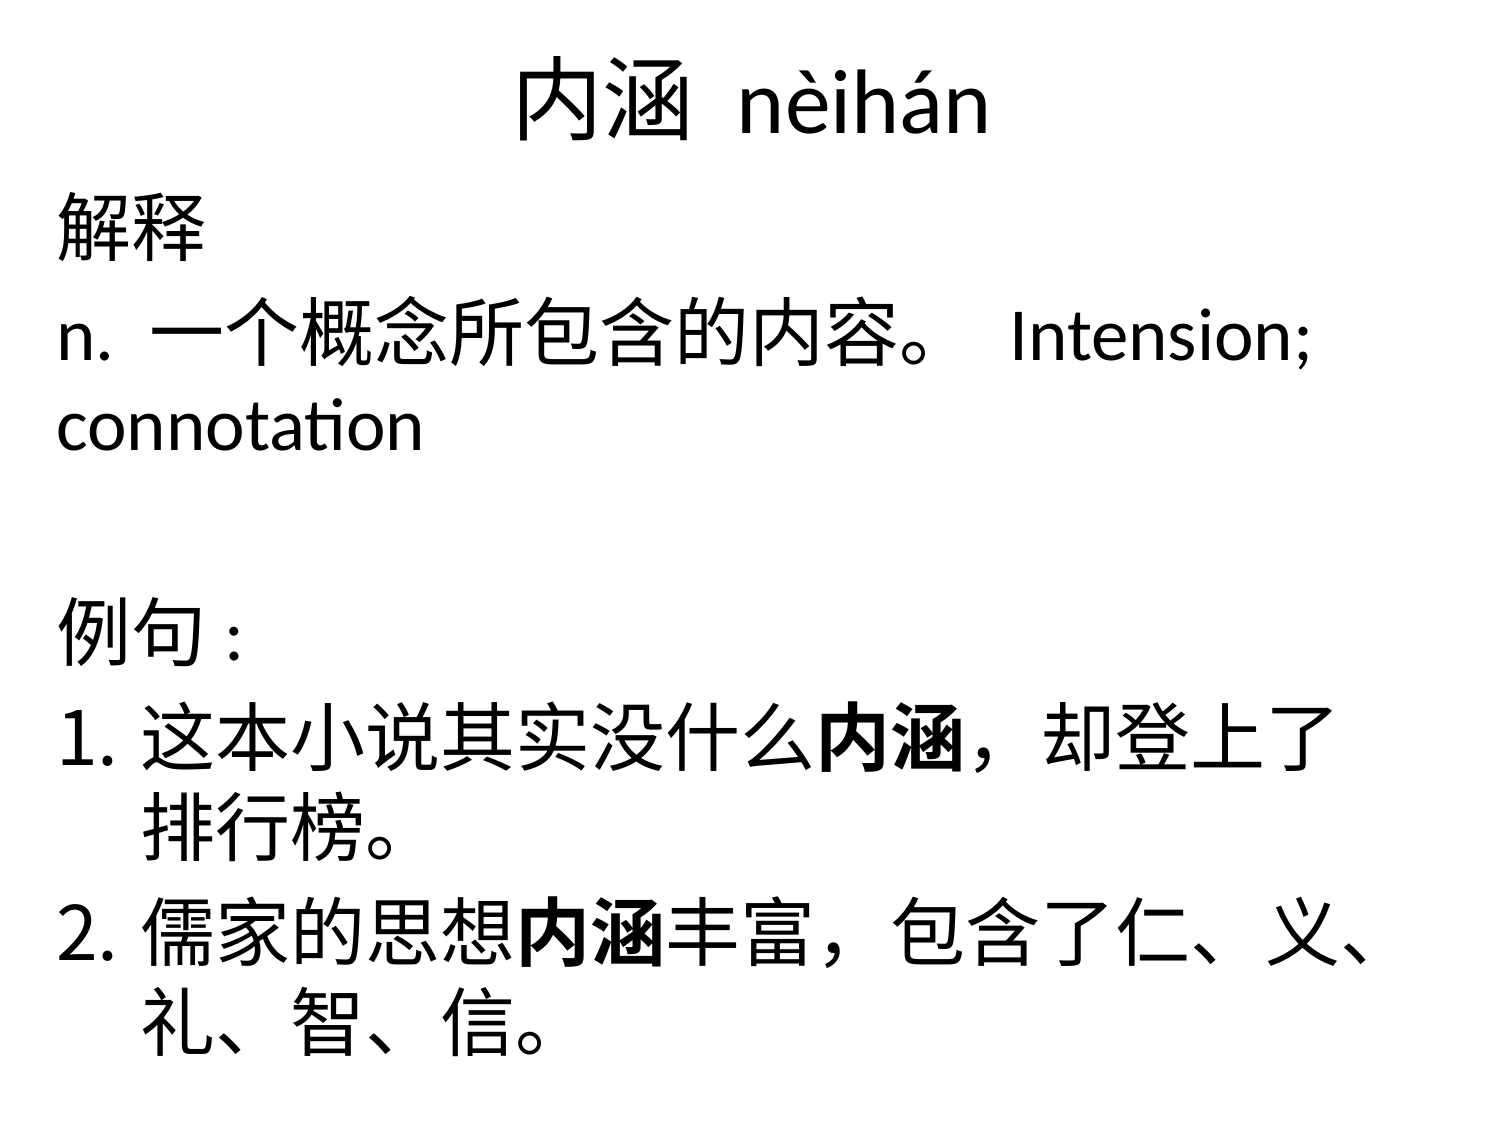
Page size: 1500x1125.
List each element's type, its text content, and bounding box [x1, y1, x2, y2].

list 解释 n. 一个概念所包含的内容。 Intension; connotation 例句: 这本小说其实没什么内涵，却登上了排行榜。 儒家的思想内涵丰富，包含了仁、义、礼、智、信。 [41, 172, 1400, 1094]
title 内涵 nèihán [76, 3, 1427, 191]
